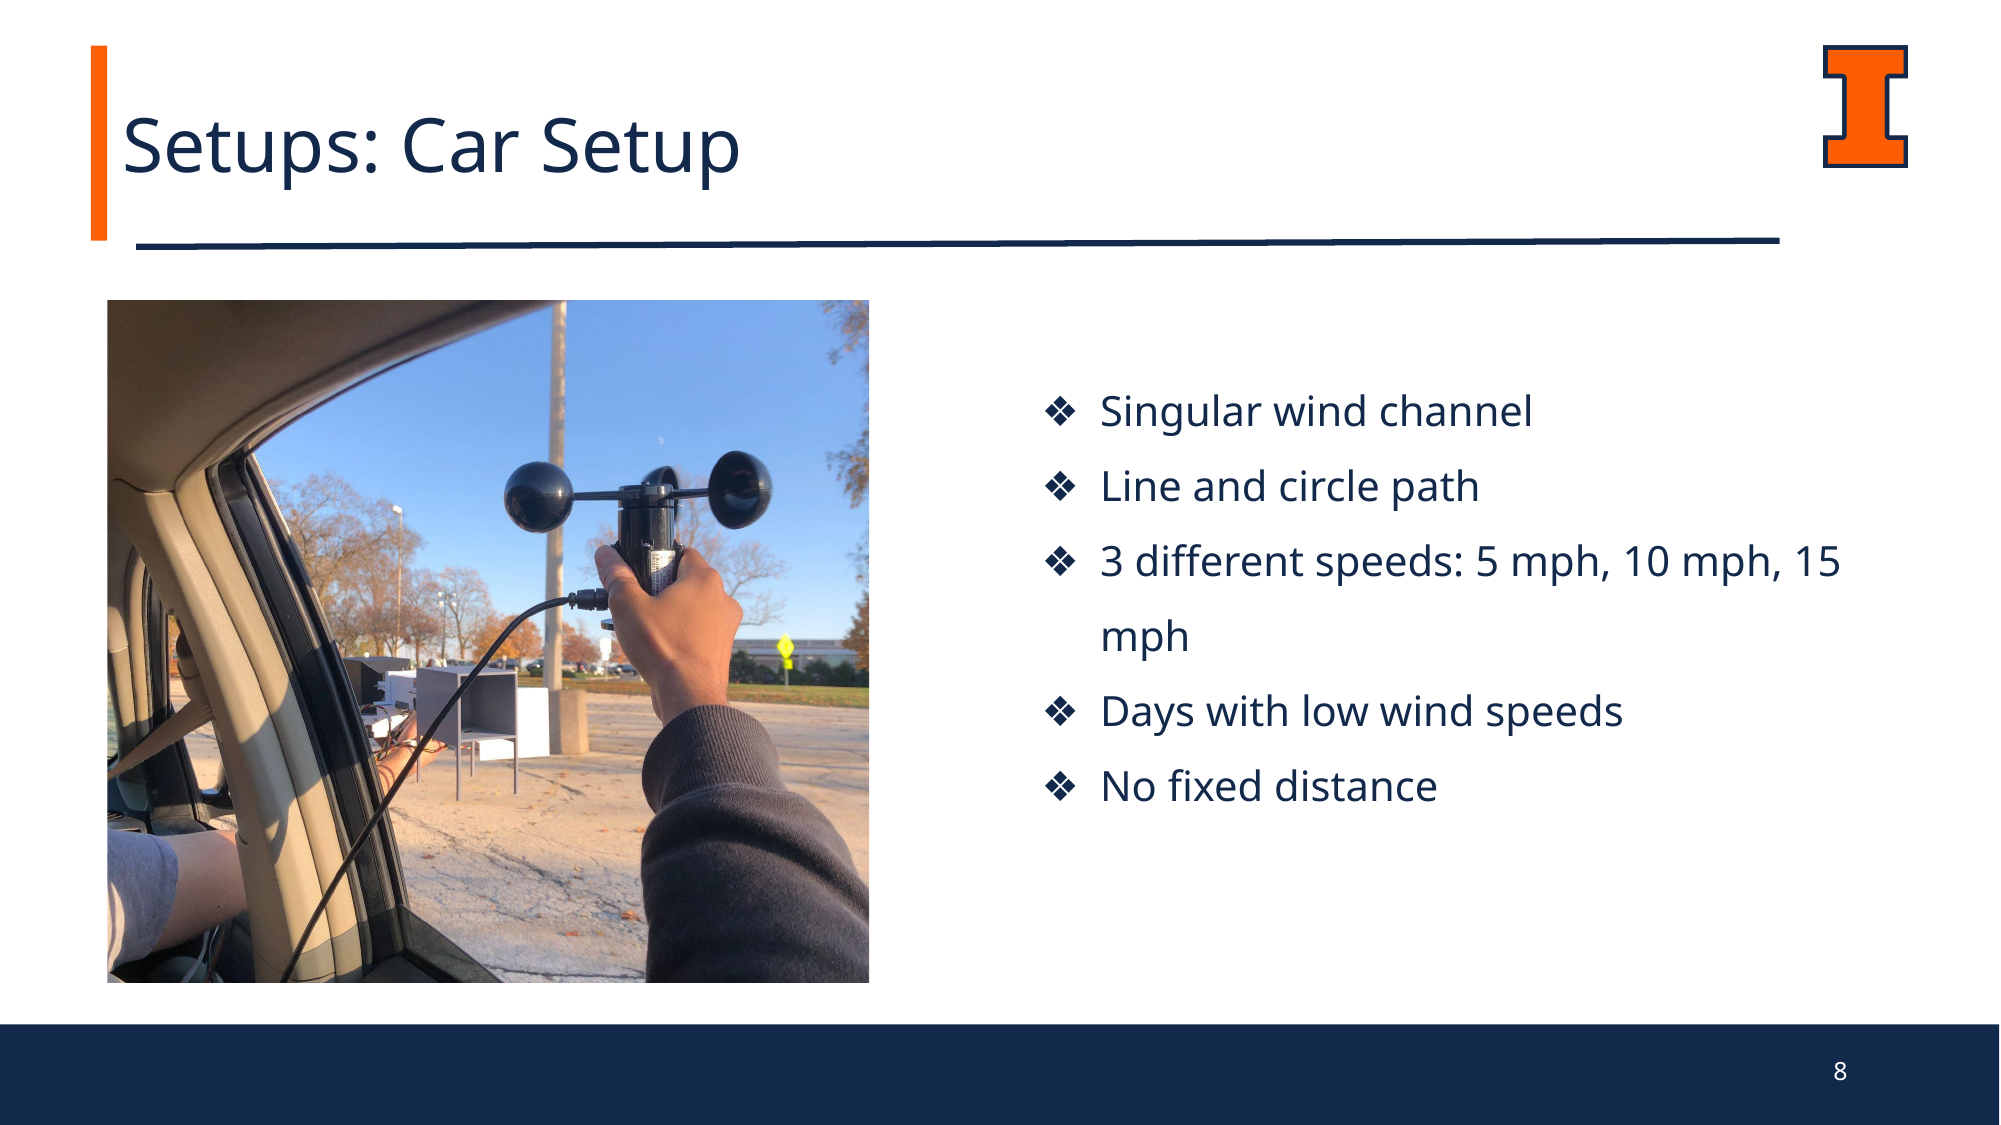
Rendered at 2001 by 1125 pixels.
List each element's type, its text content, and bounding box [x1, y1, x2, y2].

text_box Singular wind channel Line and circle path 3 different speeds: 5 mph, 10 mph, 15 mph Days with low wind speeds No fixed distance [1010, 345, 1909, 823]
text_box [135, 240, 1780, 248]
picture [1823, 45, 1908, 168]
picture [106, 300, 870, 984]
list Setups: Car Setup [107, 45, 1809, 241]
slide_number ‹#› [1412, 1042, 1863, 1103]
